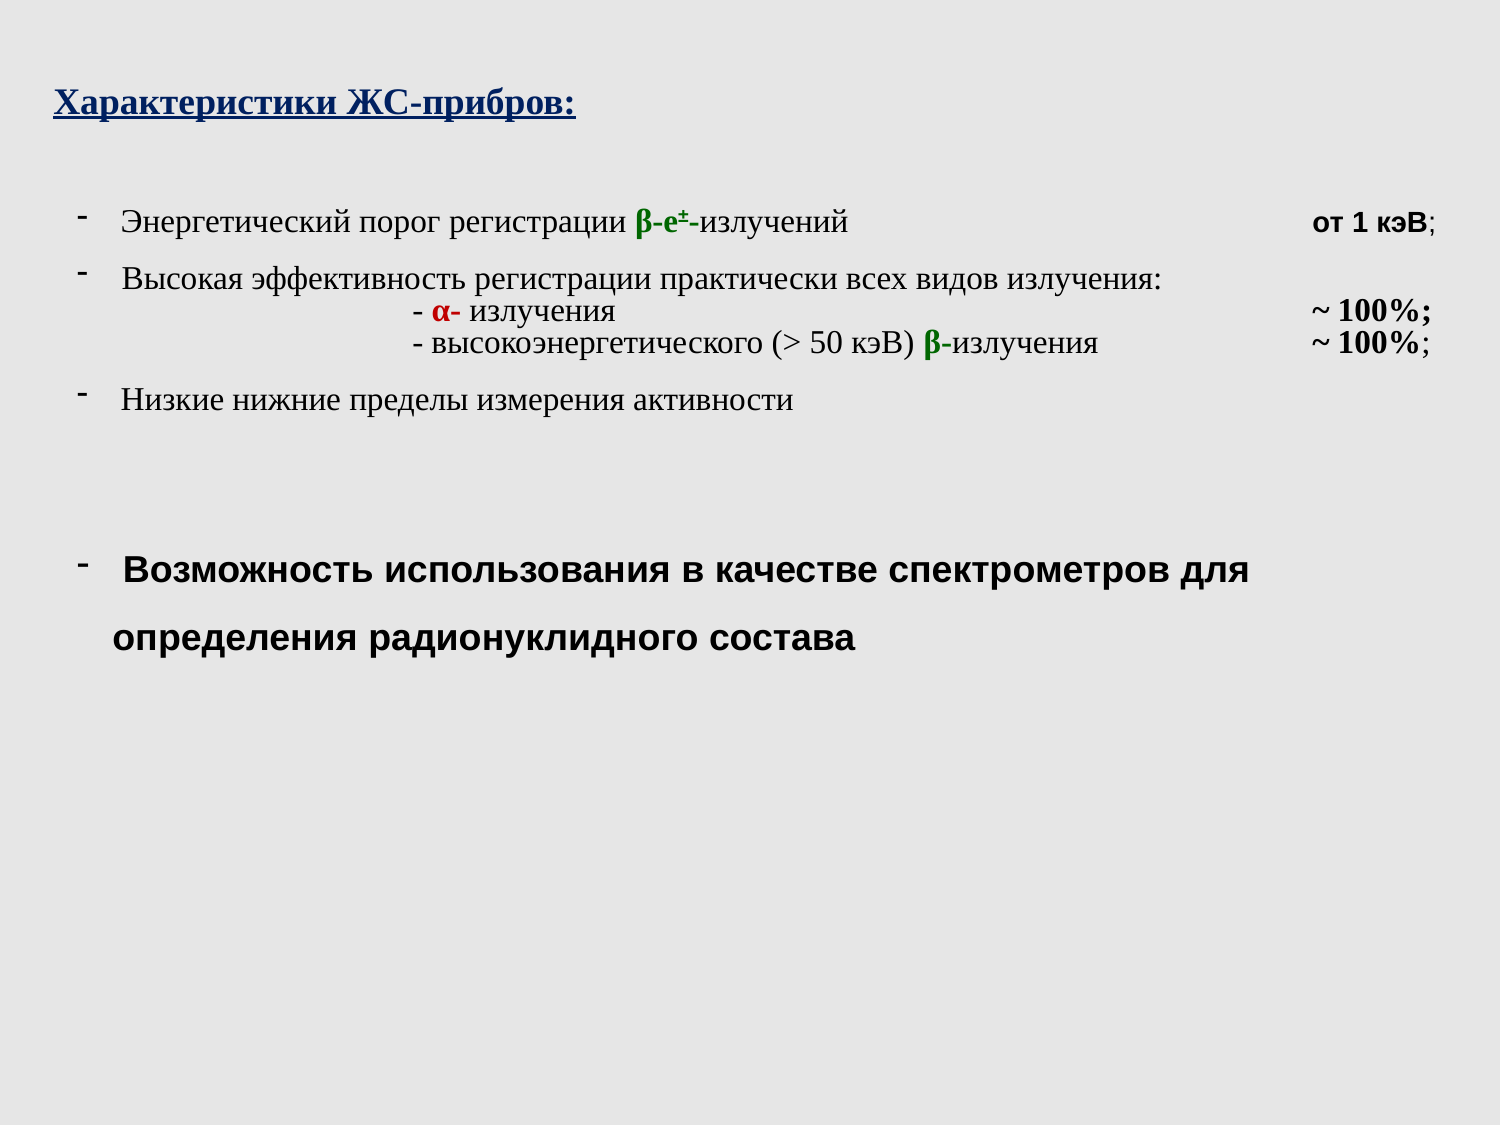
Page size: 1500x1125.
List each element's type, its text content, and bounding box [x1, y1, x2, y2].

text_box Характеристики ЖС-прибров: Энергетический порог регистрации β-e±-излучений от 1 кэВ; Высокая эффективность регистрации практически всех видов излучения: - α- излучения ~ 100%; - высокоэнергетического (> 50 кэВ) β-излучения ~ 100%; Низкие нижние пределы измерения активности [38, 78, 1480, 425]
text_box Возможность использования в качестве спектрометров для определения радионуклидного состава [38, 515, 1270, 665]
